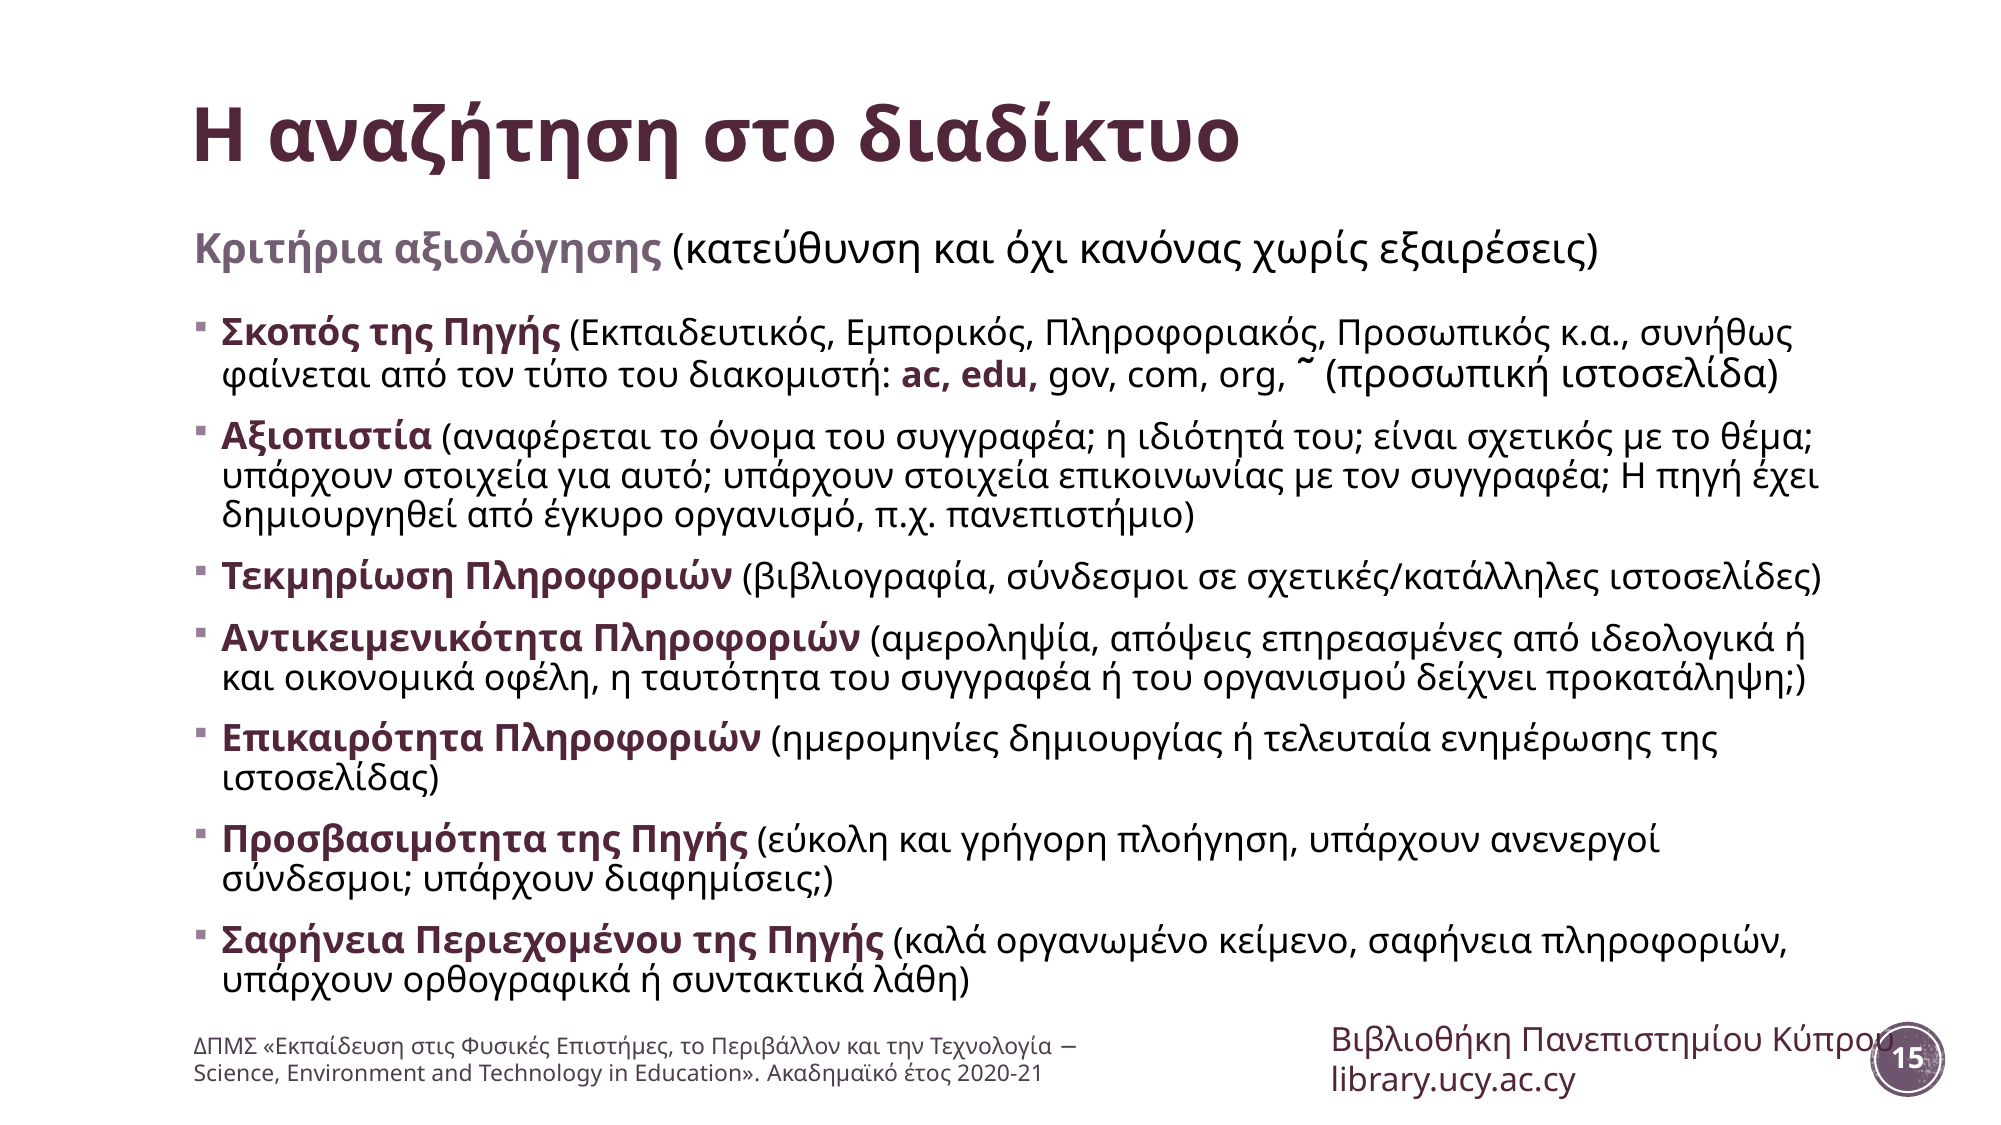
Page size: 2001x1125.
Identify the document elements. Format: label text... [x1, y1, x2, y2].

footer ΔΠΜΣ «Εκπαίδευση στις Φυσικές Επιστήμες, το Περιβάλλον και την Τεχνολογία − Science, Environment and Technology in Education». Ακαδημαϊκό έτος 2020-21 [178, 1028, 1217, 1089]
list Κριτήρια αξιολόγησης (κατεύθυνση και όχι κανόνας χωρίς εξαιρέσεις) [178, 197, 1695, 303]
text_box Βιβλιοθήκη Πανεπιστημίου Κύπρου library.ucy.ac.cy [1315, 1010, 2000, 1106]
slide_number 15 [1855, 1028, 1961, 1089]
title Η αναζήτηση στο διαδίκτυο [175, 79, 1826, 196]
list Σκοπός της Πηγής (Εκπαιδευτικός, Εμπορικός, Πληροφοριακός, Προσωπικός κ.α., συνήθως φαίνεται από τον τύπο του διακομιστή: ac, edu, gov, com, org, ˜ (προσωπική ιστοσελίδα) Αξιοπιστία (αναφέρεται το όνομα του συγγραφέα; η ιδιότητά του; είναι σχετικός με το θέμα; υπάρχουν στοιχεία για αυτό; υπάρχουν στοιχεία επικοινωνίας με τον συγγραφέα; Η πηγή έχει δημιουργηθεί από έγκυρο οργανισμό, π.χ. πανεπιστήμιο) Τεκμηρίωση Πληροφοριών (βιβλιογραφία, σύνδεσμοι σε σχετικές/κατάλληλες ιστοσελίδες) Αντικειμενικότητα Πληροφοριών (αμεροληψία, απόψεις επηρεασμένες από ιδεολογικά ή και οικονομικά οφέλη, η ταυτότητα του συγγραφέα ή του οργανισμού δείχνει προκατάληψη;) Επικαιρότητα Πληροφοριών (ημερομηνίες δημιουργίας ή τελευταία ενημέρωσης της ιστοσελίδας) Προσβασιμότητα της Πηγής (εύκολη και γρήγορη πλοήγηση, υπάρχουν ανενεργοί σύνδεσμοι; υπάρχουν διαφημίσεις;) Σαφήνεια Περιεχομένου της Πηγής (καλά οργανωμένο κείμενο, σαφήνεια πληροφοριών, υπάρχουν ορθογραφικά ή συντακτικά λάθη) [178, 305, 1850, 1029]
